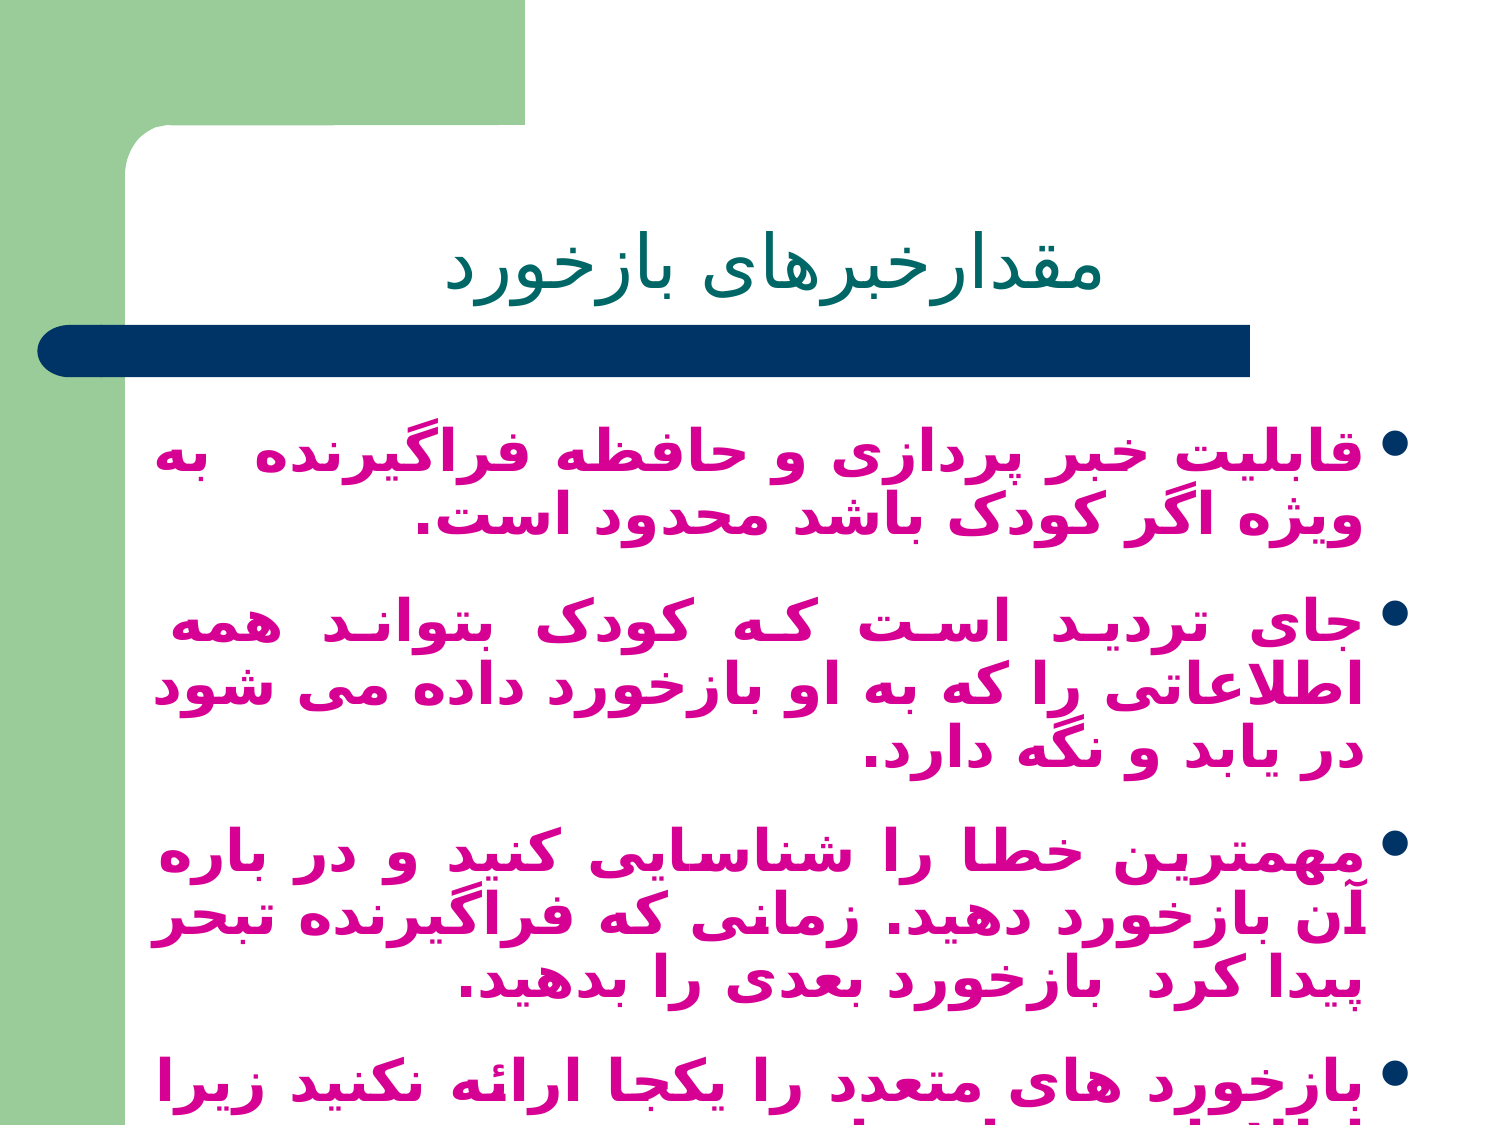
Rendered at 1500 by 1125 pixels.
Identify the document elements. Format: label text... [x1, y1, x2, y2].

list قابلیت خبر پردازی و حافظه فراگیرنده به ویژه اگر کودک باشد محدود است. جای تردید است که کودک بتواند همه اطلاعاتی را که به او بازخورد داده می شود در یابد و نگه دارد. مهمترین خطا را شناسایی کنید و در باره آن بازخورد دهید. زمانی که فراگیرنده تبحر پیدا کرد بازخورد بعدی را بدهید. بازخورد های متعدد را یکجا ارائه نکنید زیرا اطلاعات بسیار زیاد مفید نیستند. [137, 413, 1438, 1026]
title مقدارخبرهای بازخورد [124, 124, 1426, 313]
